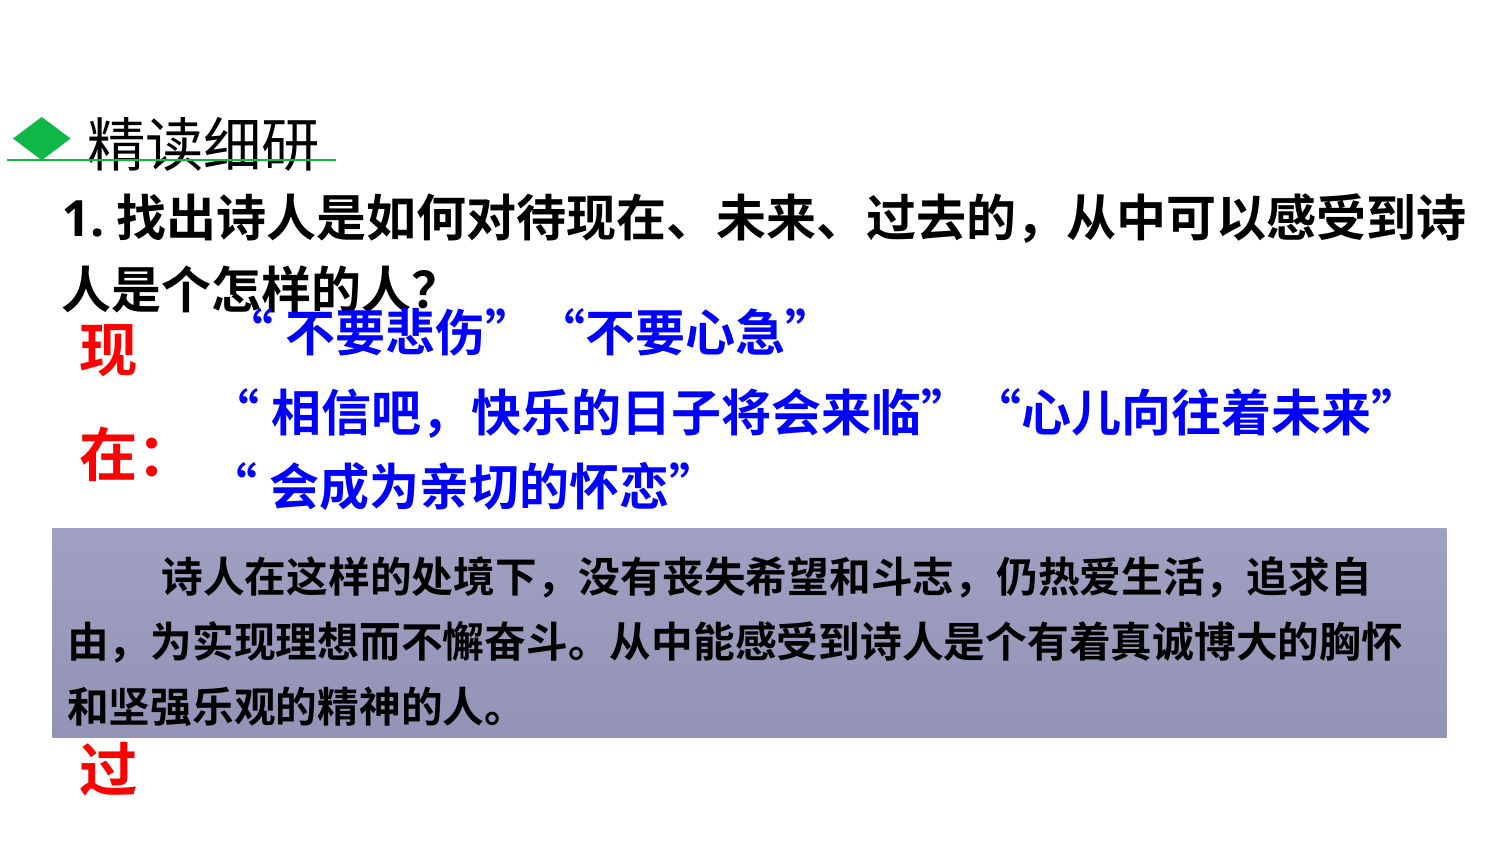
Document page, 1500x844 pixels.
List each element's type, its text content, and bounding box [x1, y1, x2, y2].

text_box 现在： 未来： 过去： [64, 271, 256, 528]
text_box 现在： 未来： 过去： [64, 738, 256, 844]
text_box 诗人在这样的处境下，没有丧失希望和斗志，仍热爱生活，追求自由，为实现理想而不懈奋斗。从中能感受到诗人是个有着真诚博大的胸怀和坚强乐观的精神的人。 [52, 528, 1447, 738]
text_box 1.找出诗人是如何对待现在、未来、过去的，从中可以感受到诗人是个怎样的人？ [46, 166, 1483, 326]
text_box “相信吧，快乐的日子将会来临”“心儿向往着未来” [194, 373, 1468, 449]
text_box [7, 100, 337, 187]
text_box “会成为亲切的怀恋” [192, 448, 735, 524]
text_box “不要悲伤”“不要心急” [208, 294, 851, 369]
